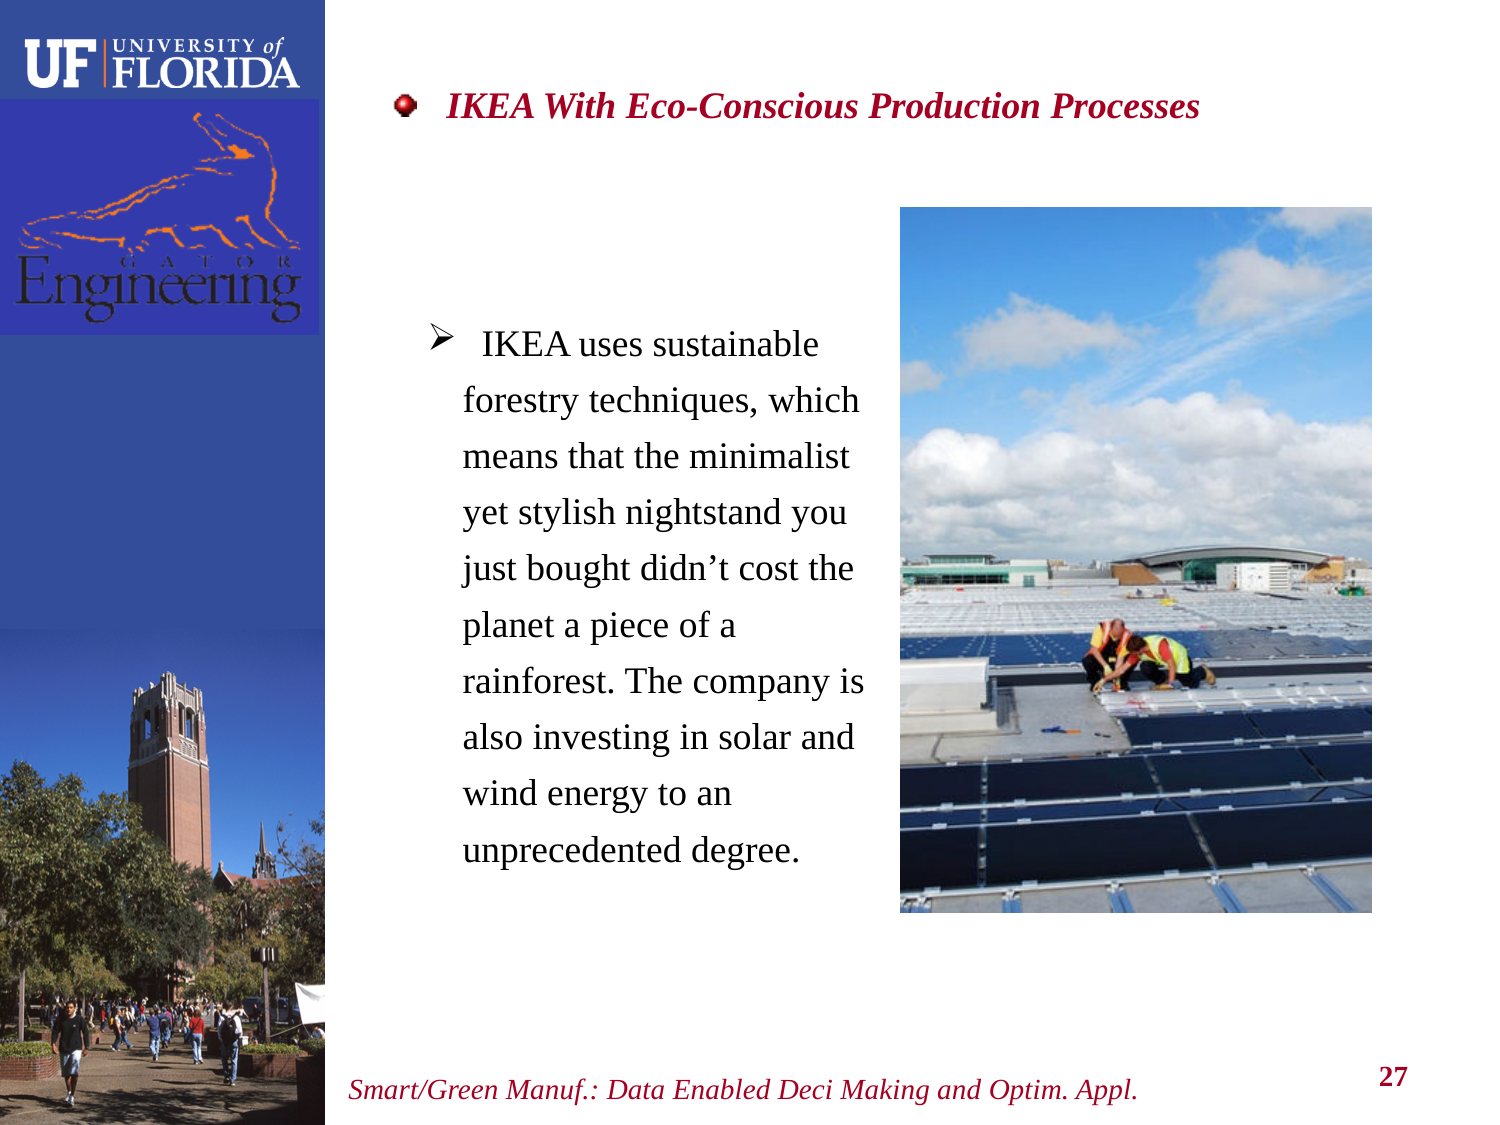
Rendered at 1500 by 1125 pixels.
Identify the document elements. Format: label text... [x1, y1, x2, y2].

picture [0, 99, 319, 335]
text_box IKEA uses sustainable forestry techniques, which means that the minimalist yet stylish nightstand you just bought didn’t cost the planet a piece of a rainforest. The company is also investing in solar and wind energy to an unprecedented degree. [412, 299, 888, 877]
text_box IKEA With Eco-Conscious Production Processes [375, 62, 1450, 175]
picture [24, 37, 300, 88]
picture [0, 629, 325, 1125]
picture [390, 90, 417, 117]
text_box 27 [1349, 1050, 1438, 1100]
footer Smart/Green Manuf.: Data Enabled Deci Making and Optim. Appl. [324, 1062, 1163, 1113]
picture [899, 207, 1372, 913]
